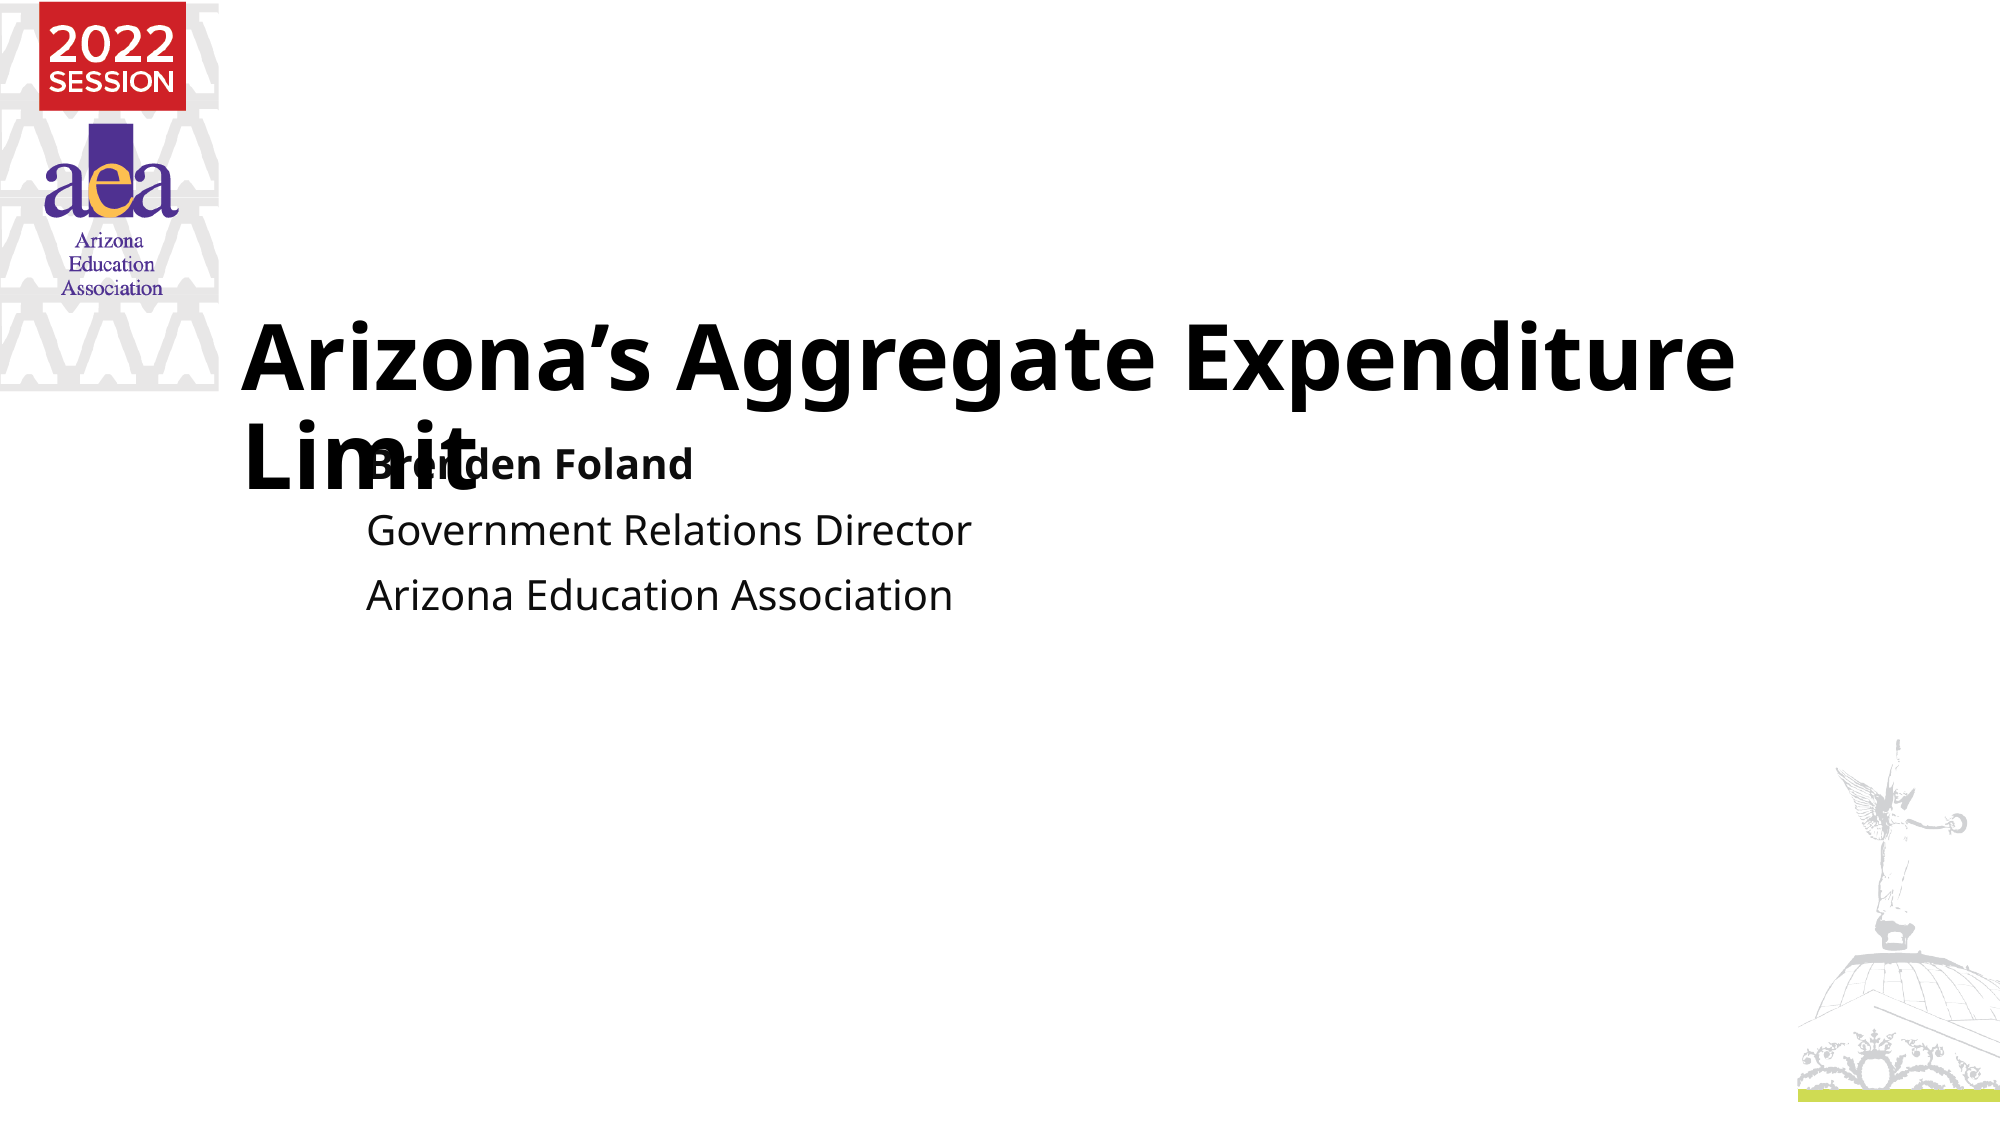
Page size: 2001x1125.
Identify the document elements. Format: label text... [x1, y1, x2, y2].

subtitle Brenden Foland Government Relations Director Arizona Education Association [351, 435, 1852, 708]
picture [1797, 682, 2000, 1090]
picture [0, 0, 219, 410]
title Arizona’s Aggregate Expenditure Limit [226, 303, 1952, 435]
